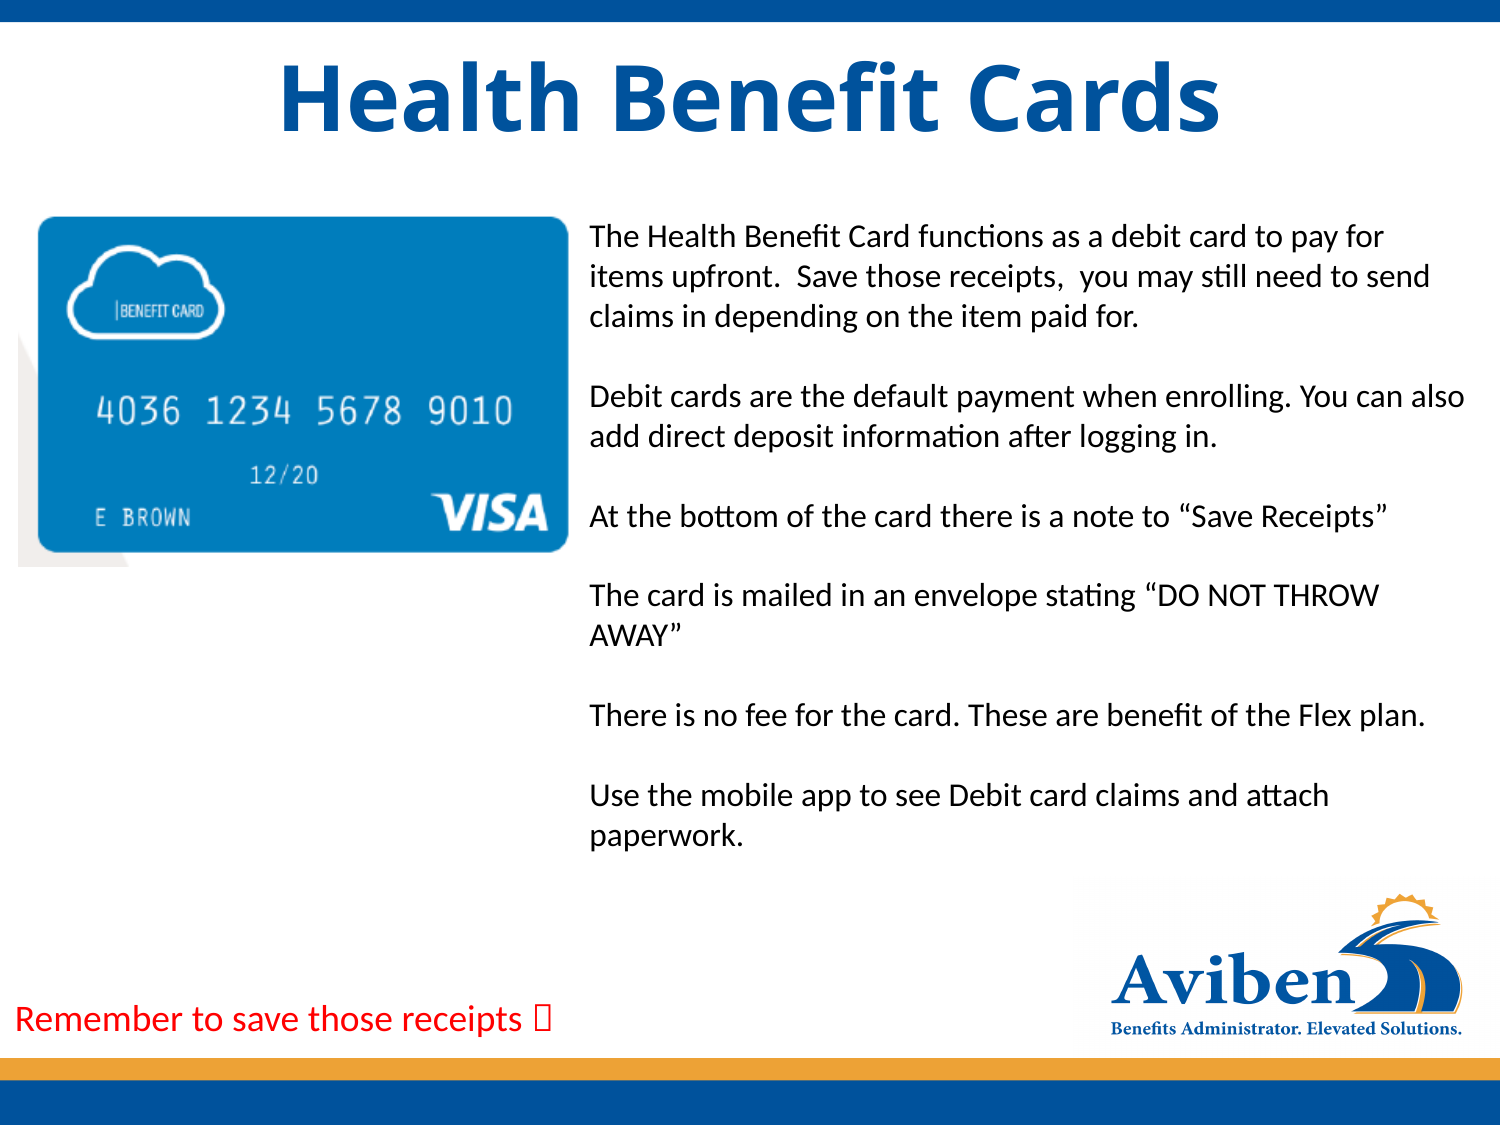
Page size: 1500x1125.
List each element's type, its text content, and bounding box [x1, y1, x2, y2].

text_box [0, 1058, 1500, 1080]
picture [18, 206, 575, 567]
text_box Remember to save those receipts  [0, 986, 750, 1046]
text_box [0, 1080, 1500, 1125]
title Health Benefit Cards [75, 19, 1425, 185]
text_box The Health Benefit Card functions as a debit card to pay for items upfront. Save those receipts, you may still need to send claims in depending on the item paid for. Debit cards are the default payment when enrolling. You can also add direct deposit information after logging in. At the bottom of the card there is a note to “Save Receipts” The card is mailed in an envelope stating “DO NOT THROW AWAY” There is no fee for the card. These are benefit of the Flex plan. Use the mobile app to see Debit card claims and attach paperwork. [574, 206, 1482, 861]
picture [1073, 876, 1500, 1059]
text_box [0, 0, 1500, 23]
